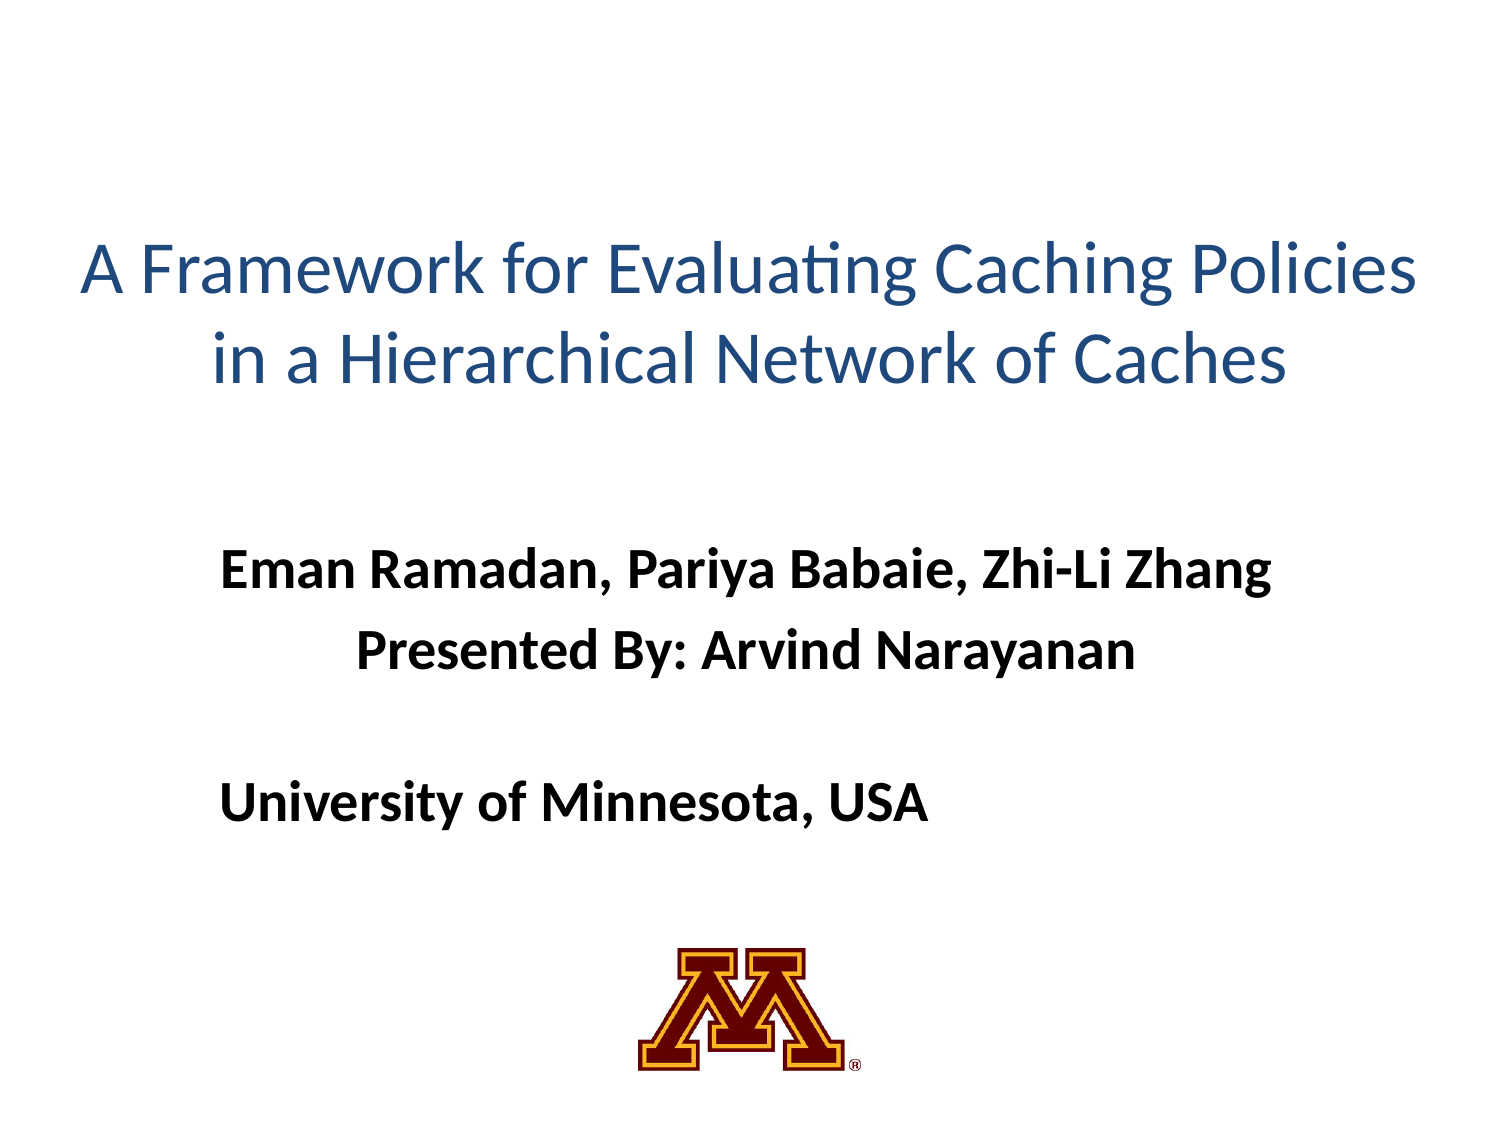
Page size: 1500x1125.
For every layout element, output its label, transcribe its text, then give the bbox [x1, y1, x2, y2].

subtitle Eman Ramadan, Pariya Babaie, Zhi-Li Zhang Presented By: Arvind Narayanan University of Minnesota, USA [61, 522, 1432, 981]
picture [638, 948, 861, 1071]
title A Framework for Evaluating Caching Policies in a Hierarchical Network of Caches [50, 188, 1449, 430]
